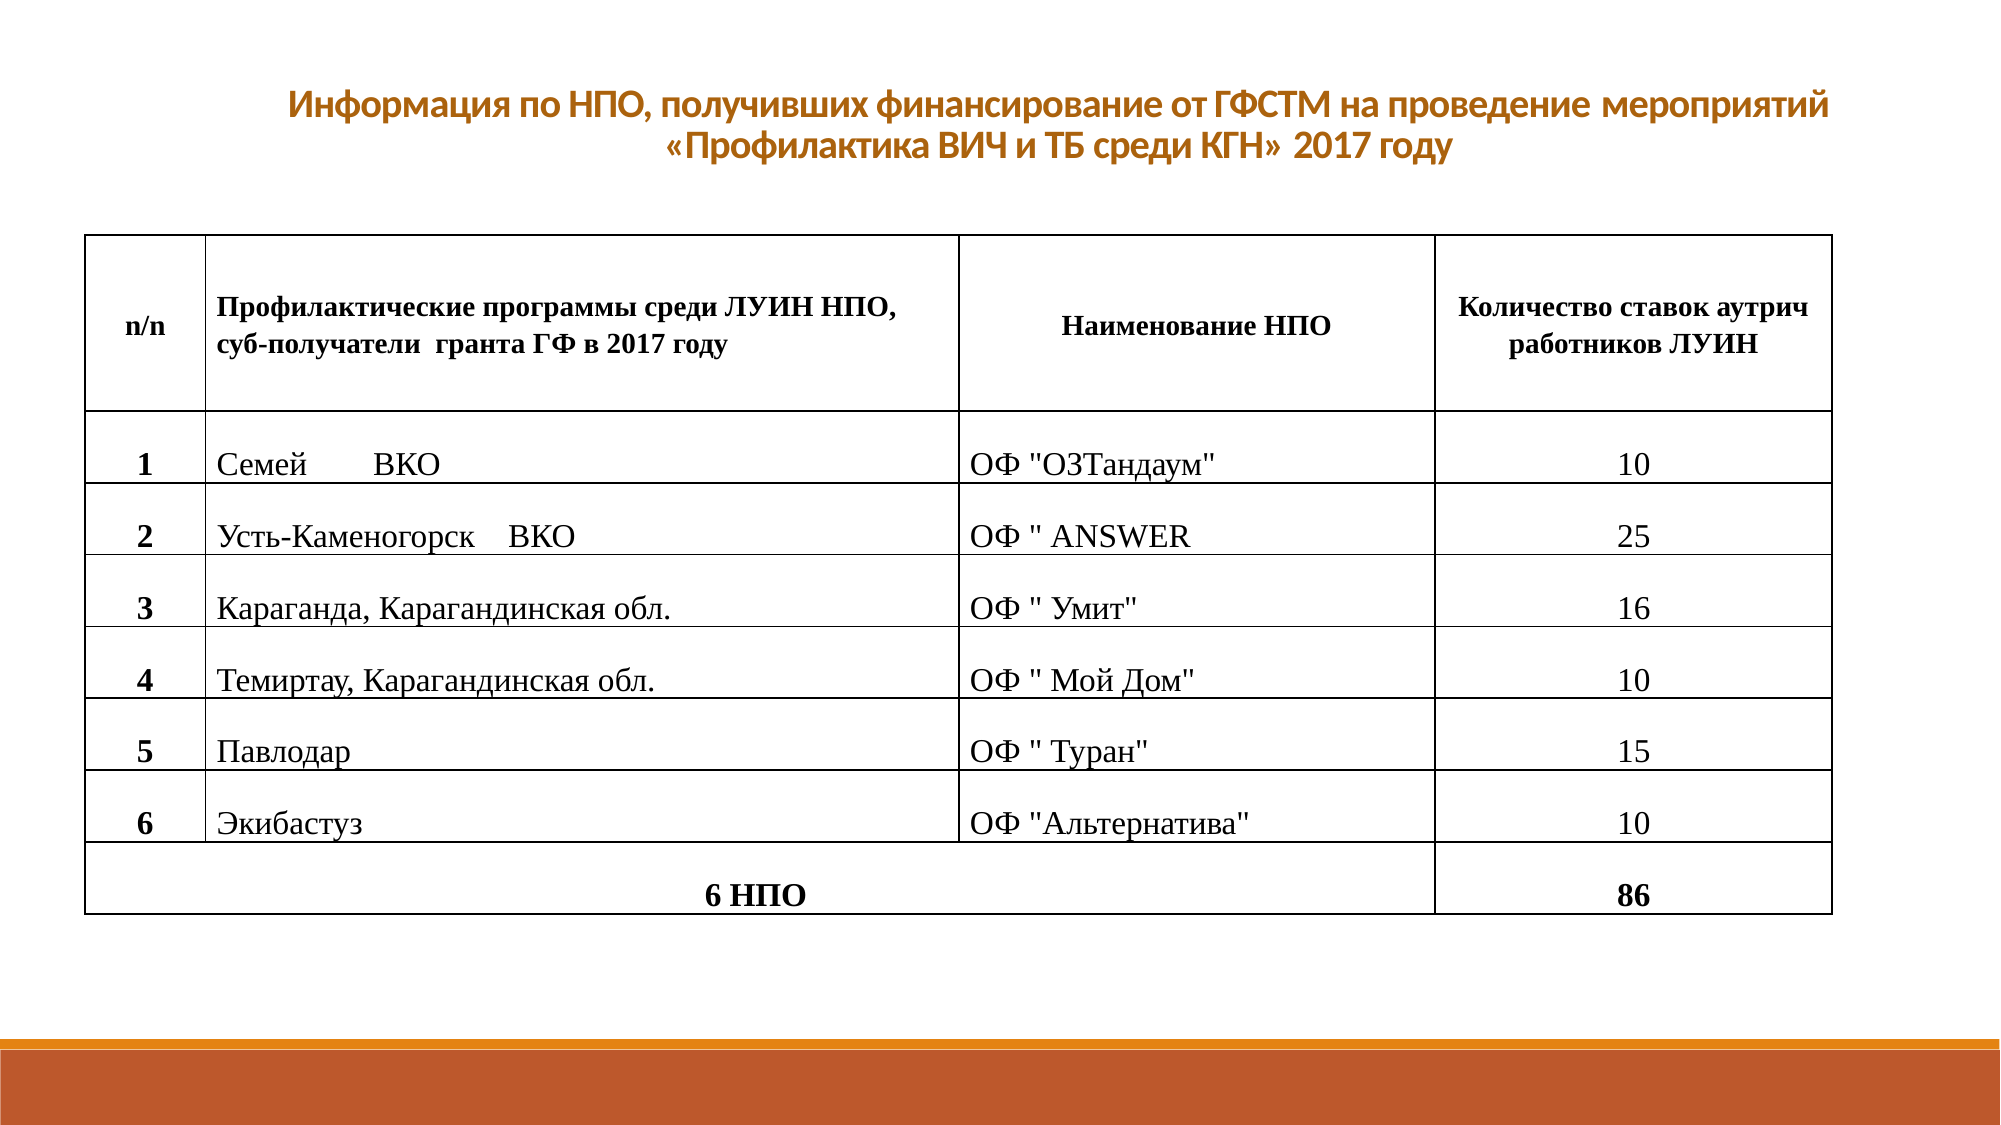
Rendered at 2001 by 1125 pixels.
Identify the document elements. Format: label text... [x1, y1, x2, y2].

title Информация по НПО, получивших финансирование от ГФСТМ на проведение мероприятий «Профилактика ВИЧ и ТБ среди КГН» 2017 году [156, 75, 1963, 347]
table_cell 16 [1436, 555, 1831, 626]
table_cell Усть-Каменогорск ВКО [206, 484, 958, 554]
table_cell 86 [1436, 843, 1831, 913]
table_cell 6 [86, 771, 205, 841]
table_cell Экибастуз [206, 771, 958, 841]
table_header Профилактические программы среди ЛУИН НПО, суб-получатели гранта ГФ в 2017 году [206, 236, 958, 410]
table_cell 10 [1436, 627, 1831, 697]
table_cell 15 [1436, 699, 1831, 769]
table_cell 5 [86, 699, 205, 769]
table_cell ОФ " Туран" [960, 699, 1434, 769]
table_cell 10 [1436, 771, 1831, 841]
table_cell 25 [1436, 484, 1831, 554]
table_cell Павлодар [206, 699, 958, 769]
table_cell Семей ВКО [206, 412, 958, 482]
table_cell 10 [1436, 412, 1831, 482]
table_header Количество ставок аутрич работников ЛУИН [1436, 236, 1831, 410]
table_cell 2 [86, 484, 205, 554]
table_cell ОФ "Альтернатива" [960, 771, 1434, 841]
table_cell 1 [86, 412, 205, 482]
table_cell 3 [86, 555, 205, 626]
table_cell Караганда, Карагандинская обл. [206, 555, 958, 626]
table_cell ОФ "ОЗТандаум" [960, 412, 1434, 482]
table_cell 6 НПО [86, 843, 1434, 913]
table_cell ОФ " Умит" [960, 555, 1434, 626]
table_cell ОФ " Мой Дом" [960, 627, 1434, 697]
table_cell ОФ " ANSWER [960, 484, 1434, 554]
table_header Наименование НПО [960, 236, 1434, 410]
table_cell Темиртау, Карагандинская обл. [206, 627, 958, 697]
table_header n/n [86, 236, 205, 410]
table_cell 4 [86, 627, 205, 697]
